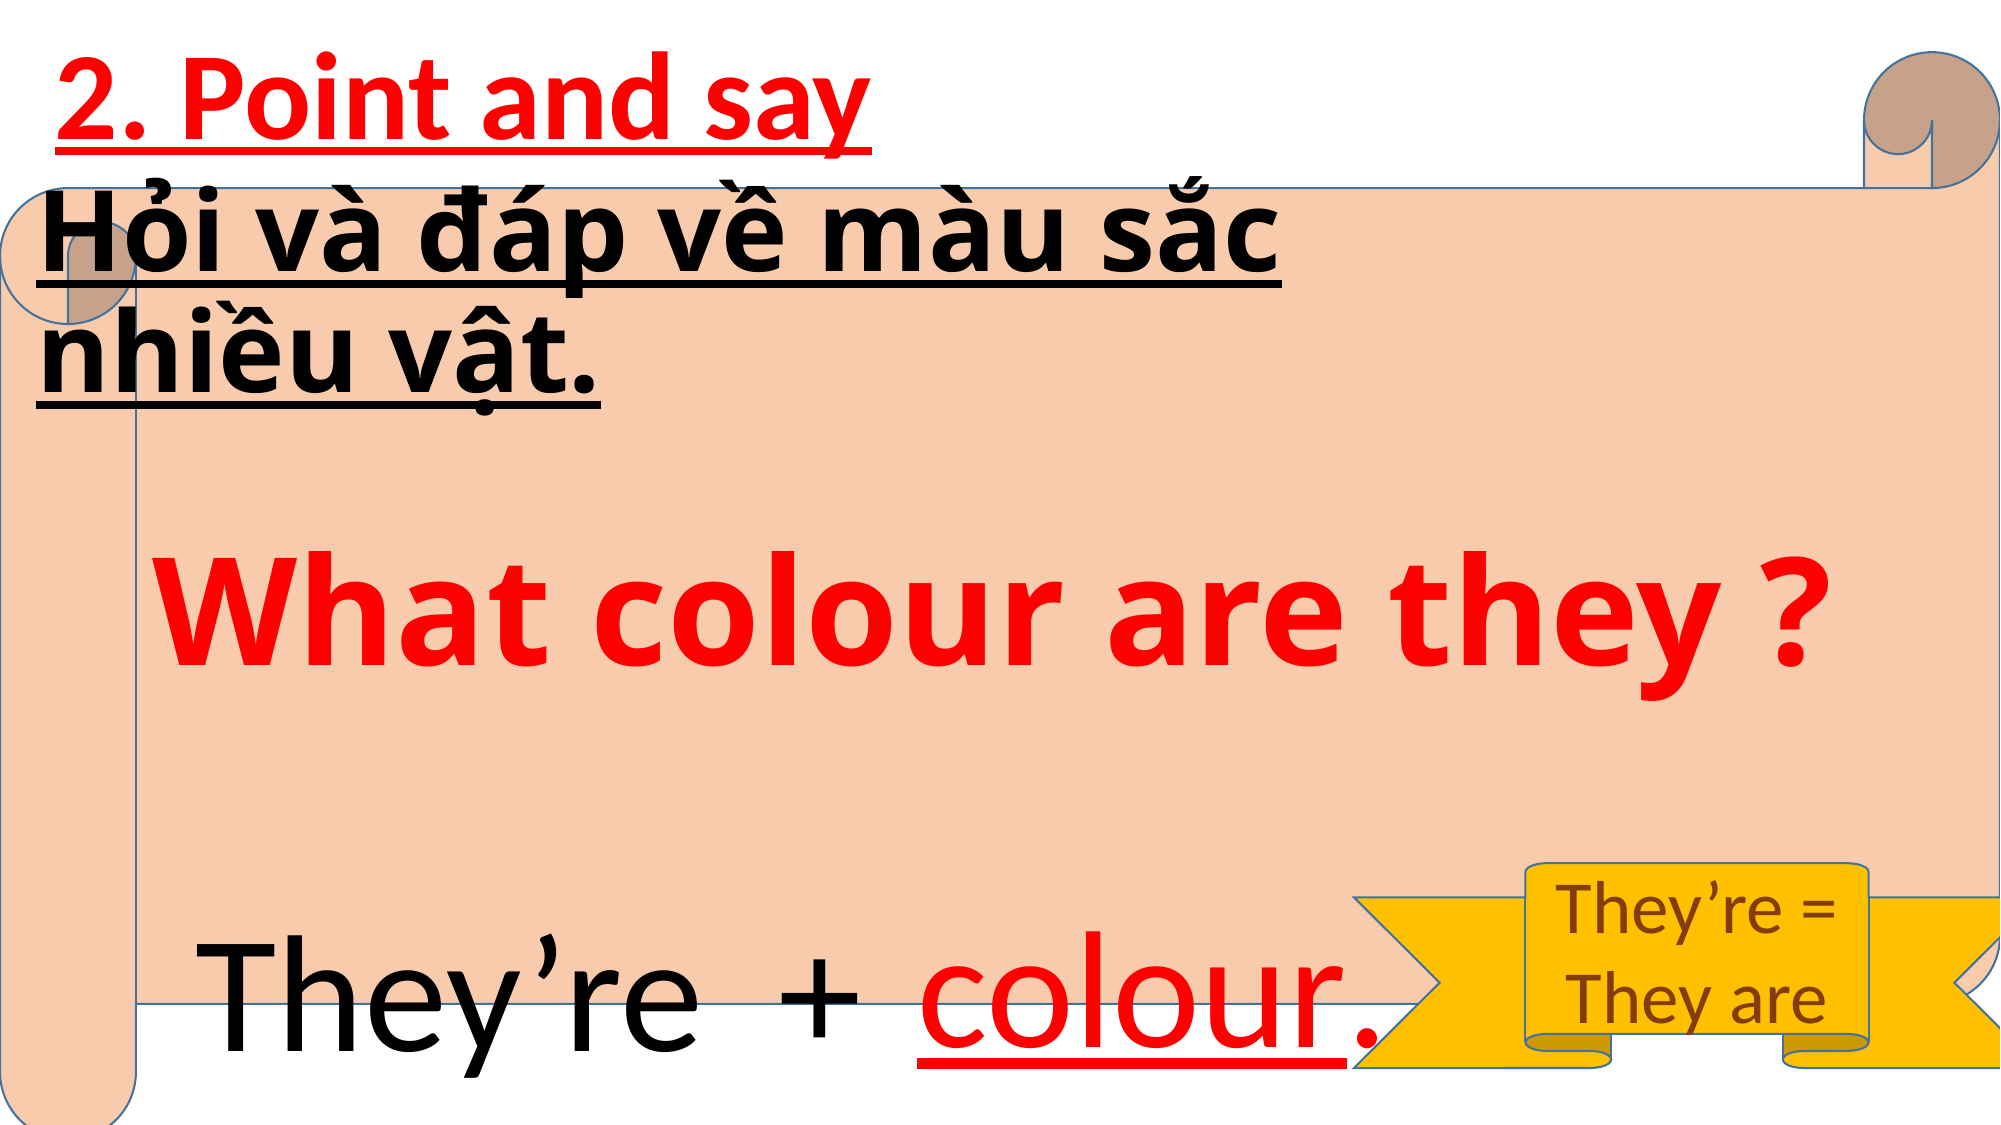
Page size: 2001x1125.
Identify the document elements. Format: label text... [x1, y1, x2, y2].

text_box [0, 205, 723, 1125]
text_box What colour are they ? [137, 335, 1952, 899]
text_box They’re + [137, 900, 723, 983]
title Hỏi và đáp về màu sắc nhiều vật. [21, 186, 1629, 405]
text_box [1629, 51, 2000, 896]
text_box colour. [723, 873, 1583, 1089]
text_box [1957, 940, 2000, 995]
text_box 2. Point and say [40, 6, 1685, 172]
text_box They’re = They are [1351, 862, 2000, 1070]
